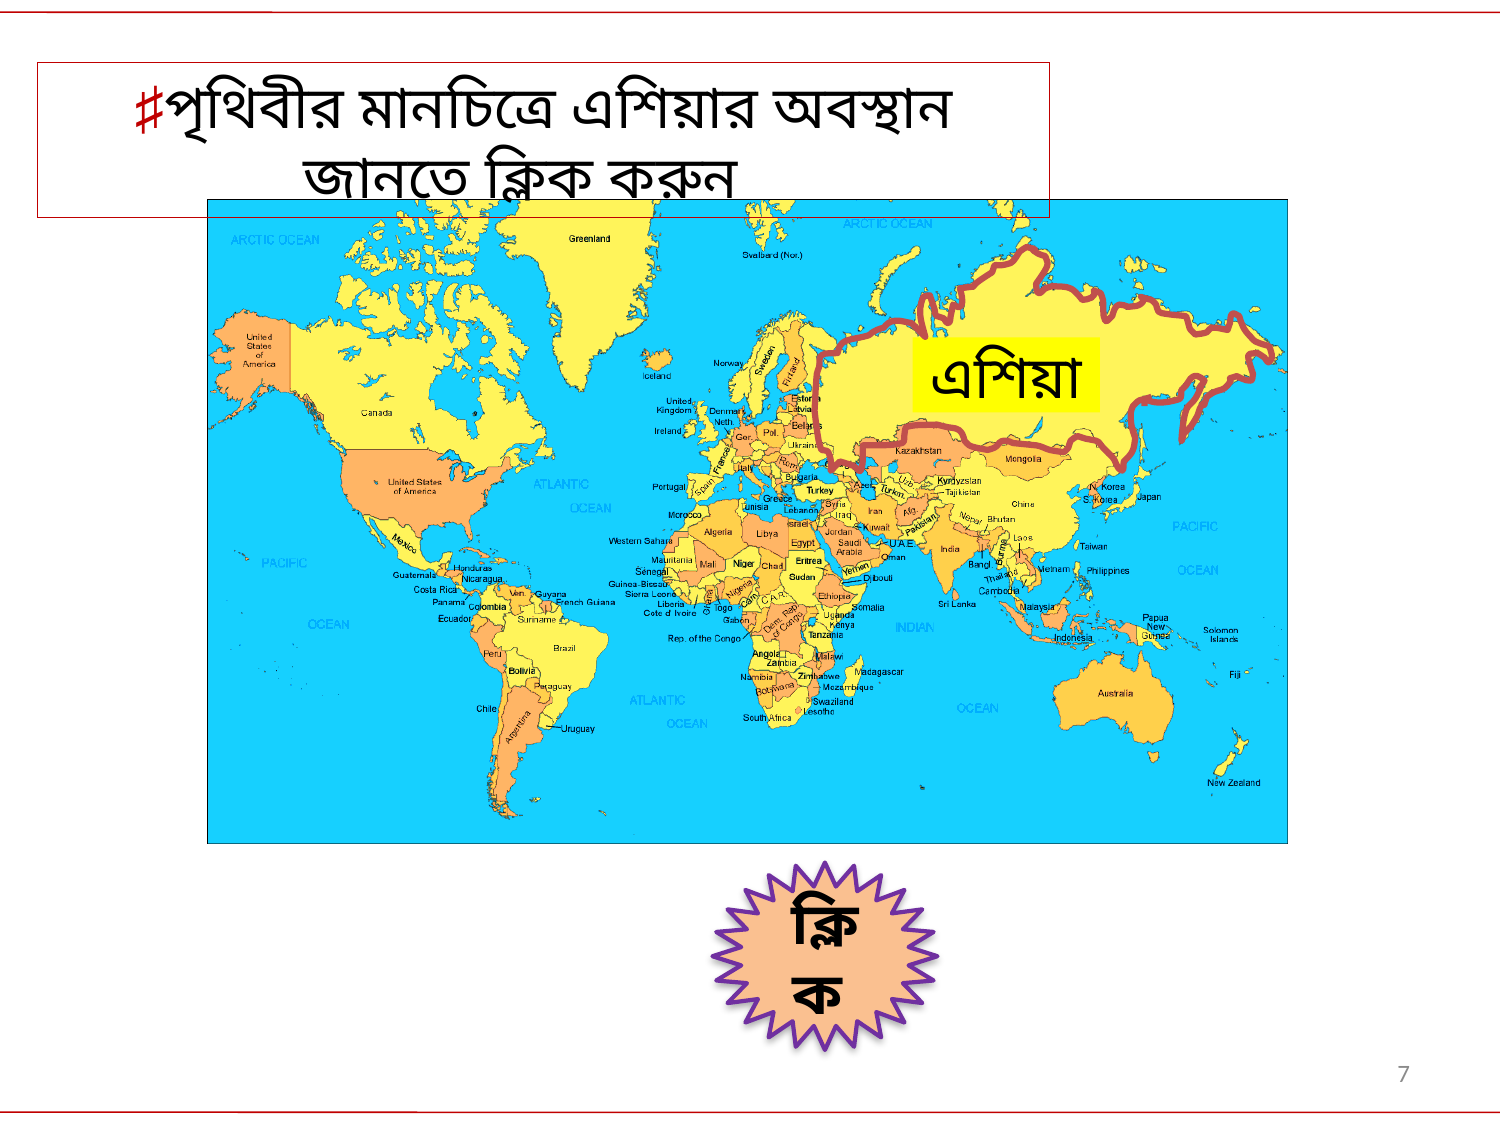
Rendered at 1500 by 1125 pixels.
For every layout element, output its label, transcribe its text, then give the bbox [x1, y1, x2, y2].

picture [207, 199, 1288, 844]
text_box ক্লিক [710, 860, 940, 1053]
text_box ♯পৃথিবীর মানচিত্রে এশিয়ার অবস্থান জানতে ক্লিক করুন [37, 62, 1050, 218]
slide_number 7 [1074, 1042, 1425, 1103]
